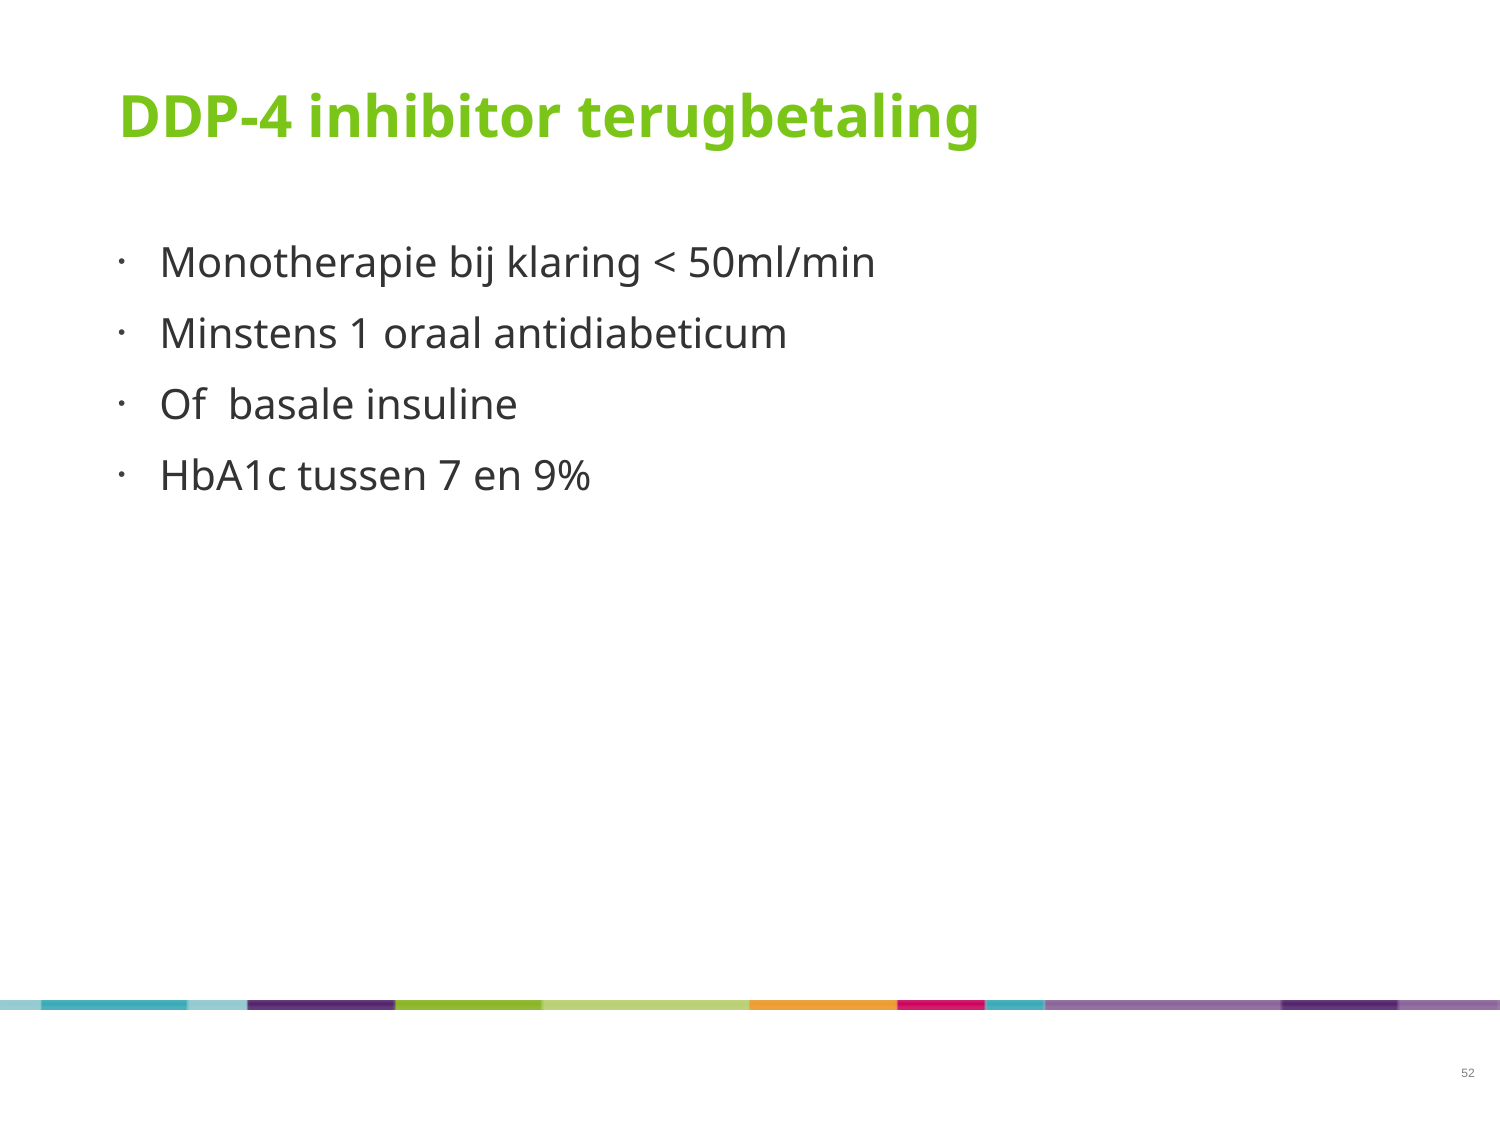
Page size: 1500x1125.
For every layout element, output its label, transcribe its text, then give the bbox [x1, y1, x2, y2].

title DDP-4 inhibitor terugbetaling [118, 78, 1338, 236]
picture [0, 1000, 1500, 1010]
slide_number 52 [1125, 1051, 1475, 1107]
list Monotherapie bij klaring < 50ml/min Minstens 1 oraal antidiabeticum Of basale insuline HbA1c tussen 7 en 9% [118, 236, 1469, 918]
